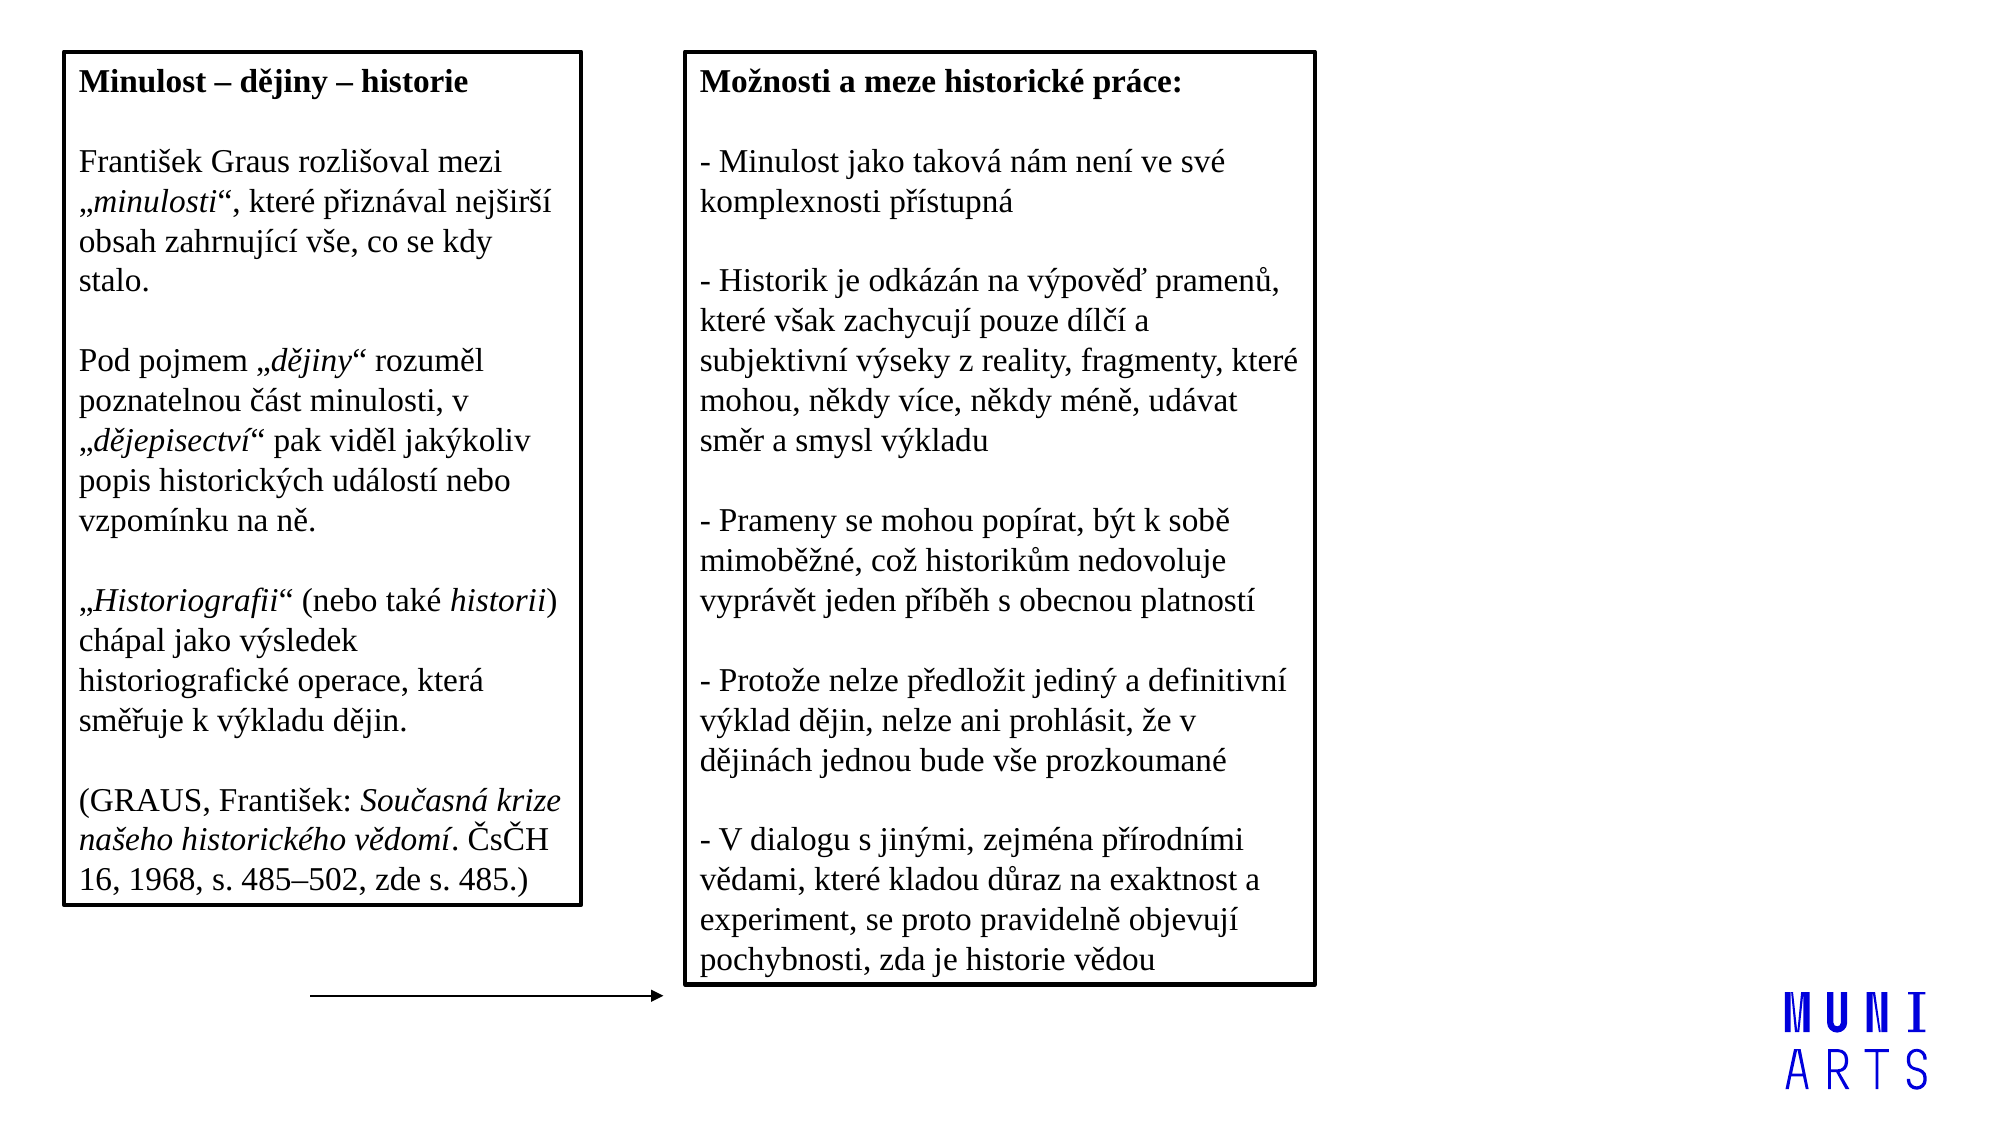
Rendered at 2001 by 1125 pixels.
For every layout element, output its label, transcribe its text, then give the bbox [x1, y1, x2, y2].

text_box Minulost – dějiny – historie František Graus rozlišoval mezi „minulosti“, které přiznával nejširší obsah zahrnující vše, co se kdy stalo. Pod pojmem „dějiny“ rozuměl poznatelnou část minulosti, v „dějepisectví“ pak viděl jakýkoliv popis historických událostí nebo vzpomínku na ně. „Historiografii“ (nebo také historii) chápal jako výsledek historiografické operace, která směřuje k výkladu dějin. (Graus, František: Současná krize našeho historického vědomí. ČsČH 16, 1968, s. 485–502, zde s. 485.) [62, 50, 583, 907]
text_box Možnosti a meze historické práce: - Minulost jako taková nám není ve své komplexnosti přístupná - Historik je odkázán na výpověď pramenů, které však zachycují pouze dílčí a subjektivní výseky z reality, fragmenty, které mohou, někdy více, někdy méně, udávat směr a smysl výkladu - Prameny se mohou popírat, být k sobě mimoběžné, což historikům nedovoluje vyprávět jeden příběh s obecnou platností - Protože nelze předložit jediný a definitivní výklad dějin, nelze ani prohlásit, že v dějinách jednou bude vše prozkoumané - V dialogu s jinými, zejména přírodními vědami, které kladou důraz na exaktnost a experiment, se proto pravidelně objevují pochybnosti, zda je historie vědou [683, 50, 1317, 987]
